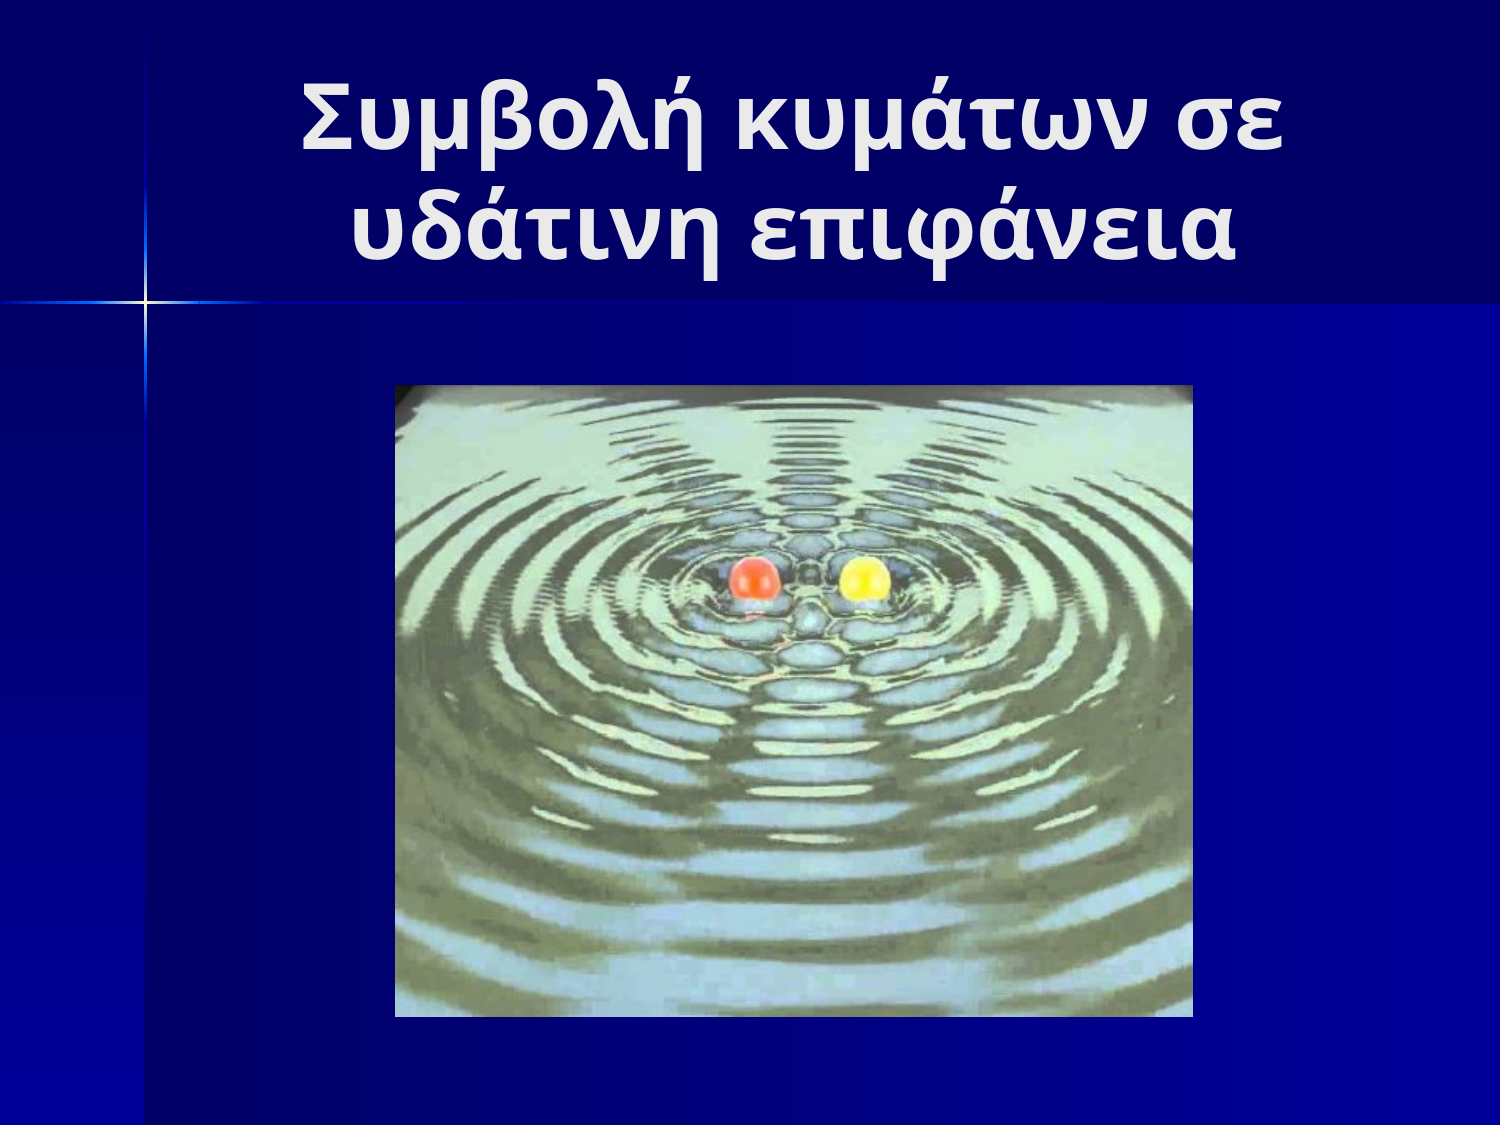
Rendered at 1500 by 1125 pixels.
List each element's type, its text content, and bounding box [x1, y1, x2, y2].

title Συμβολή κυμάτων σε υδάτινη επιφάνεια [174, 49, 1413, 286]
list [394, 385, 1193, 1017]
